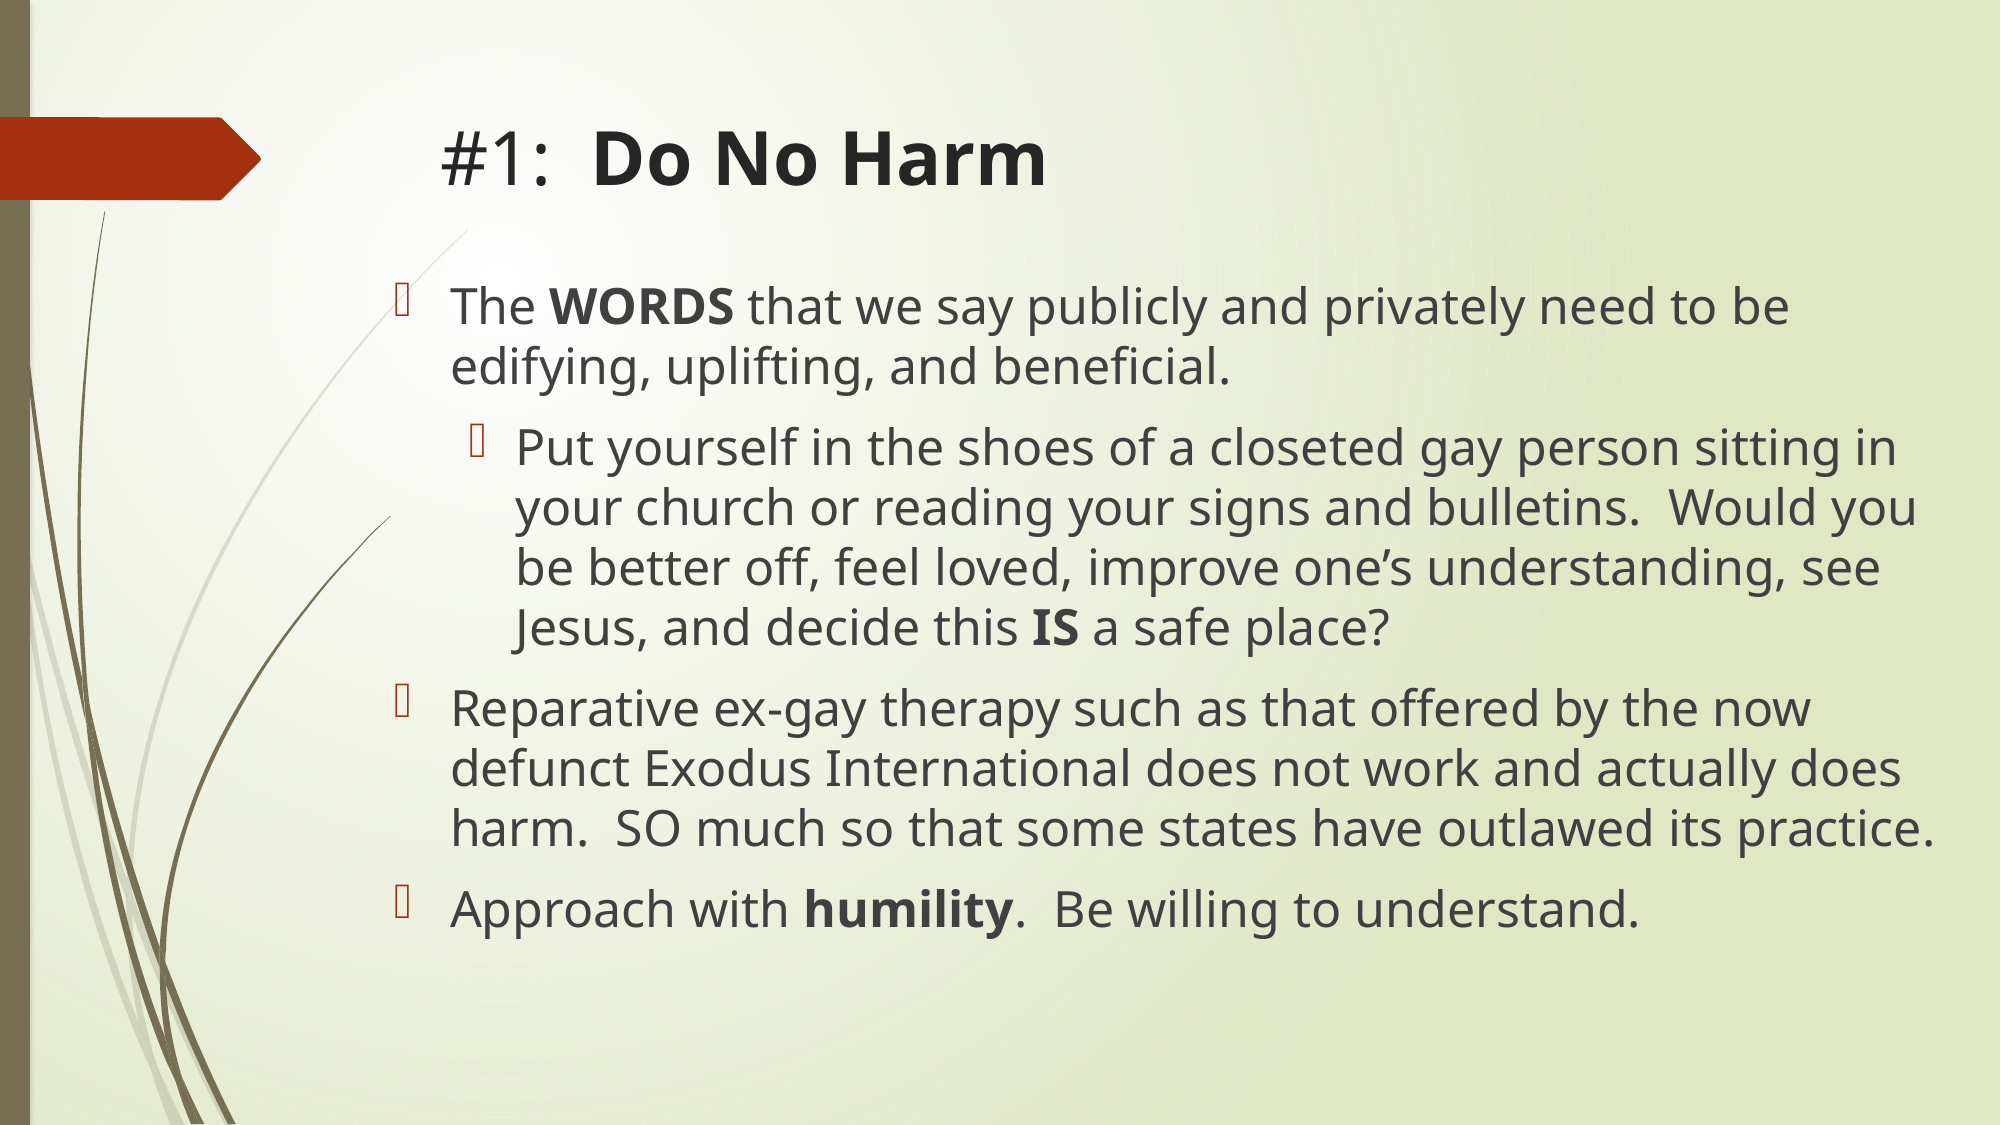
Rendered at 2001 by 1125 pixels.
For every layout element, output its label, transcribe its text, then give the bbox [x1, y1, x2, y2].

title #1: Do No Harm [425, 102, 1888, 266]
list The WORDS that we say publicly and privately need to be edifying, uplifting, and beneficial. Put yourself in the shoes of a closeted gay person sitting in your church or reading your signs and bulletins. Would you be better off, feel loved, improve one’s understanding, see Jesus, and decide this IS a safe place? Reparative ex-gay therapy such as that offered by the now defunct Exodus International does not work and actually does harm. SO much so that some states have outlawed its practice. Approach with humility. Be willing to understand. [378, 266, 1971, 970]
